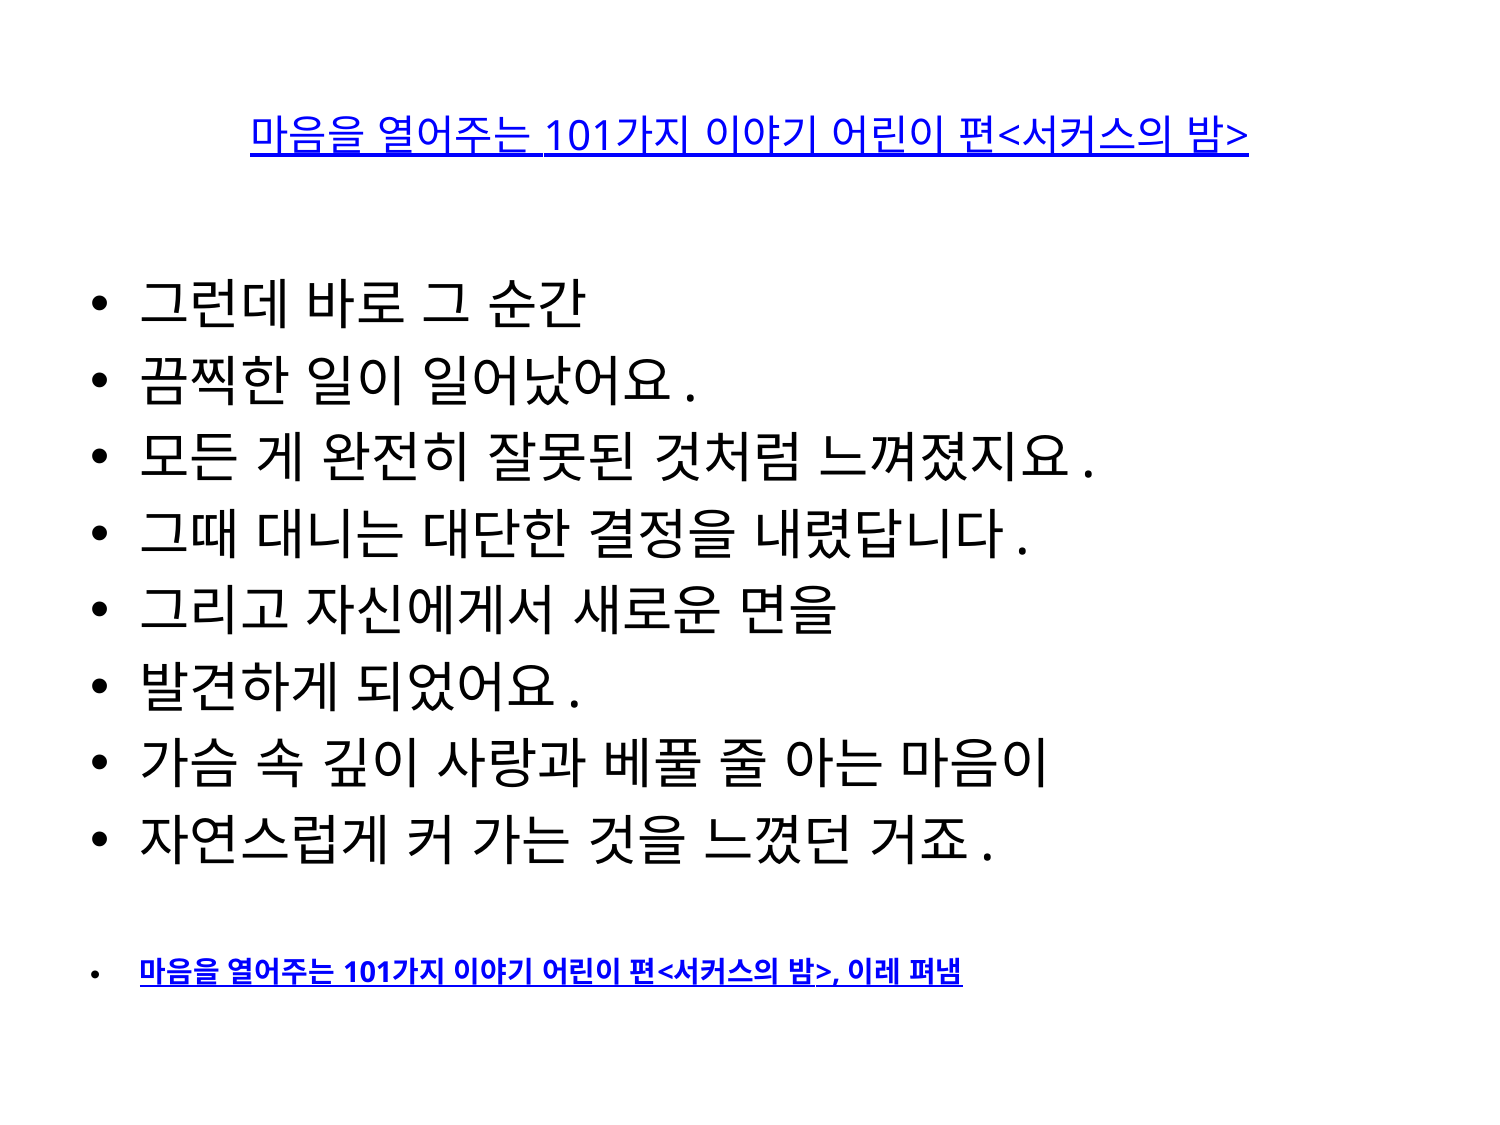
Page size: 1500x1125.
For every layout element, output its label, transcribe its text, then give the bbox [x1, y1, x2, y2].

list 그런데 바로 그 순간 끔찍한 일이 일어났어요. 모든 게 완전히 잘못된 것처럼 느껴졌지요. 그때 대니는 대단한 결정을 내렸답니다. 그리고 자신에게서 새로운 면을 발견하게 되었어요. 가슴 속 깊이 사랑과 베풀 줄 아는 마음이 자연스럽게 커 가는 것을 느꼈던 거죠. 마음을 열어주는 101가지 이야기 어린이 편<서커스의 밤>, 이레 펴냄 [75, 262, 1425, 1005]
title 마음을 열어주는 101가지 이야기 어린이 편<서커스의 밤> [75, 45, 1425, 233]
